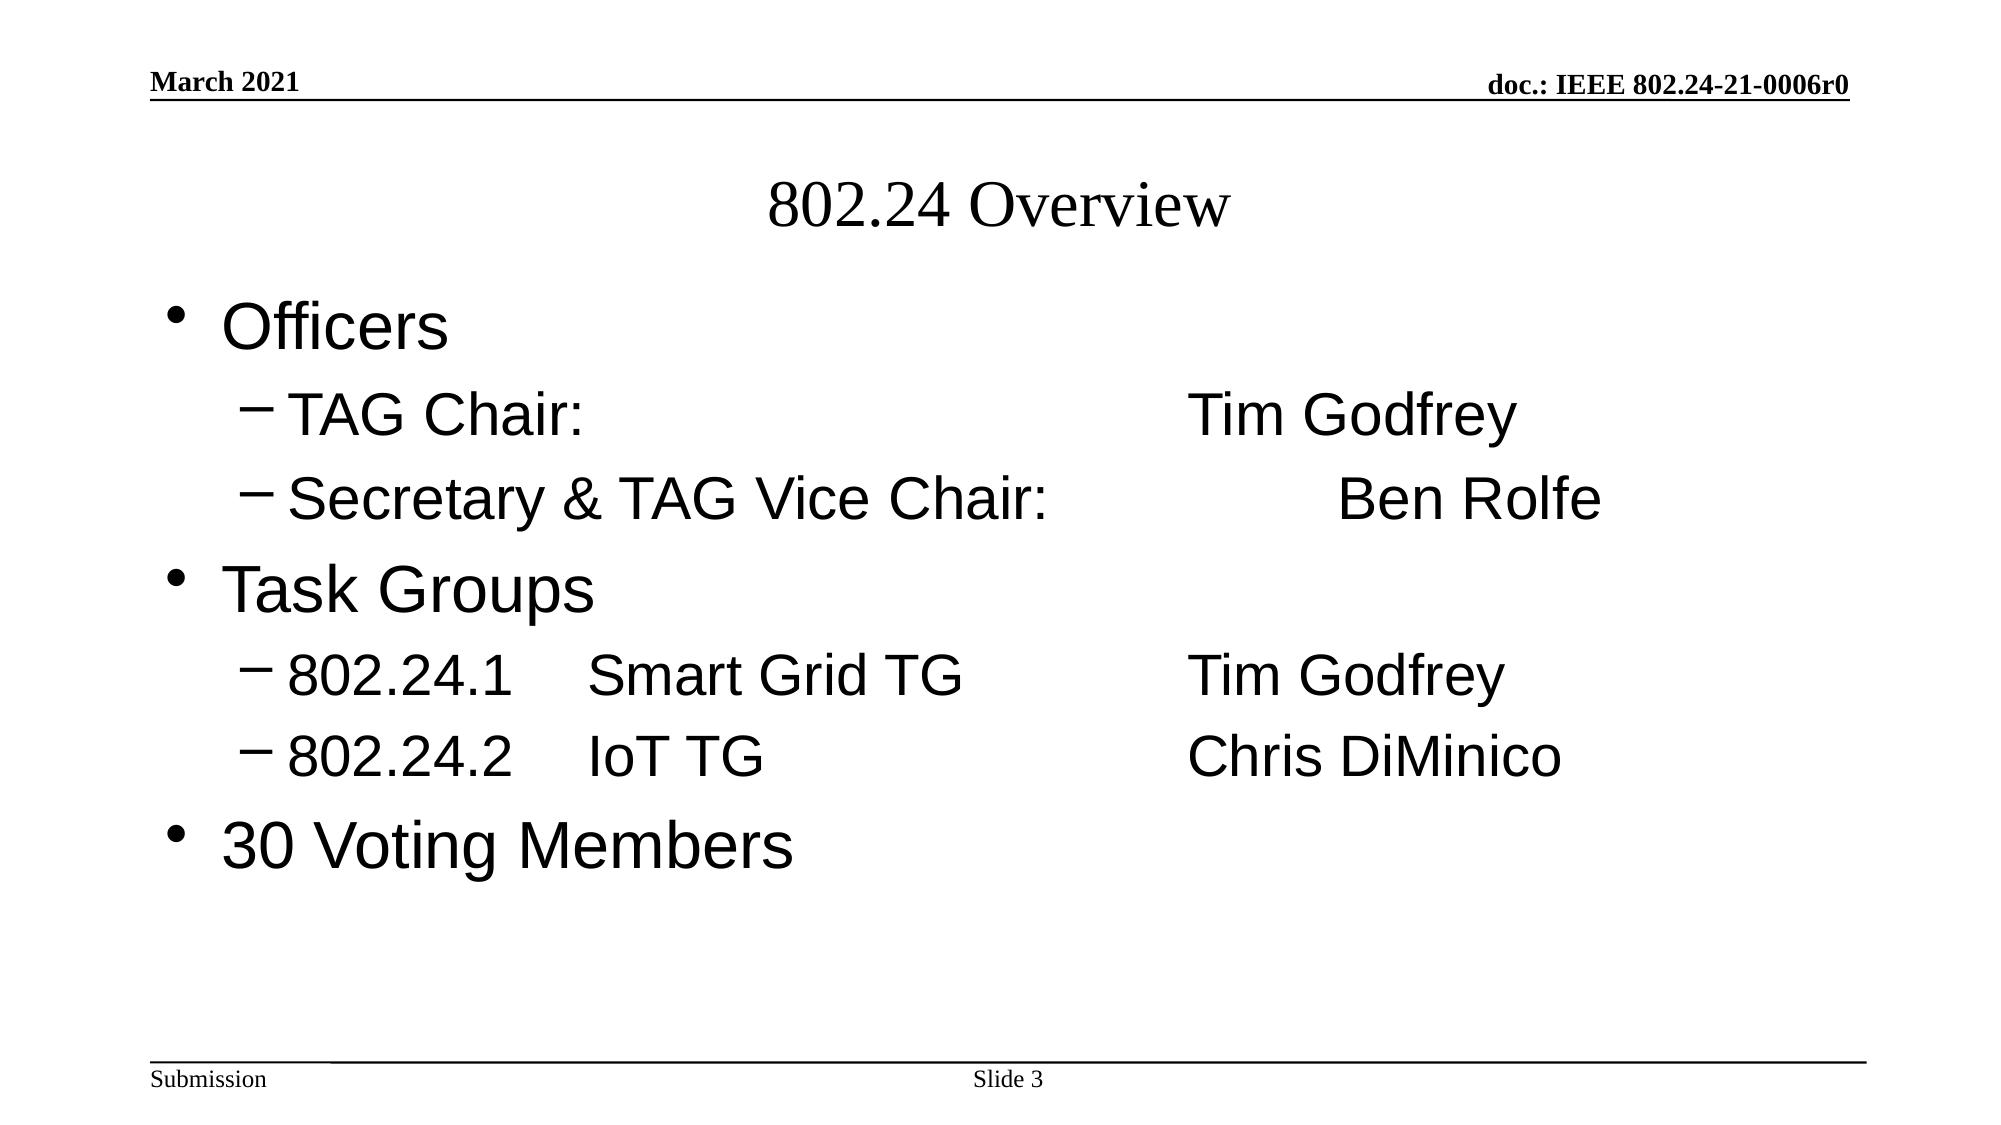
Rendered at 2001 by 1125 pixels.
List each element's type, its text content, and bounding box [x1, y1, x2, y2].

title 802.24 Overview [150, 112, 1850, 275]
slide_number Slide 3 [972, 1062, 1044, 1093]
list Officers TAG Chair: Tim Godfrey Secretary & TAG Vice Chair: Ben Rolfe Task Groups 802.24.1 Smart Grid TG Tim Godfrey 802.24.2 IoT TG Chris DiMinico 30 Voting Members [150, 275, 1863, 1013]
